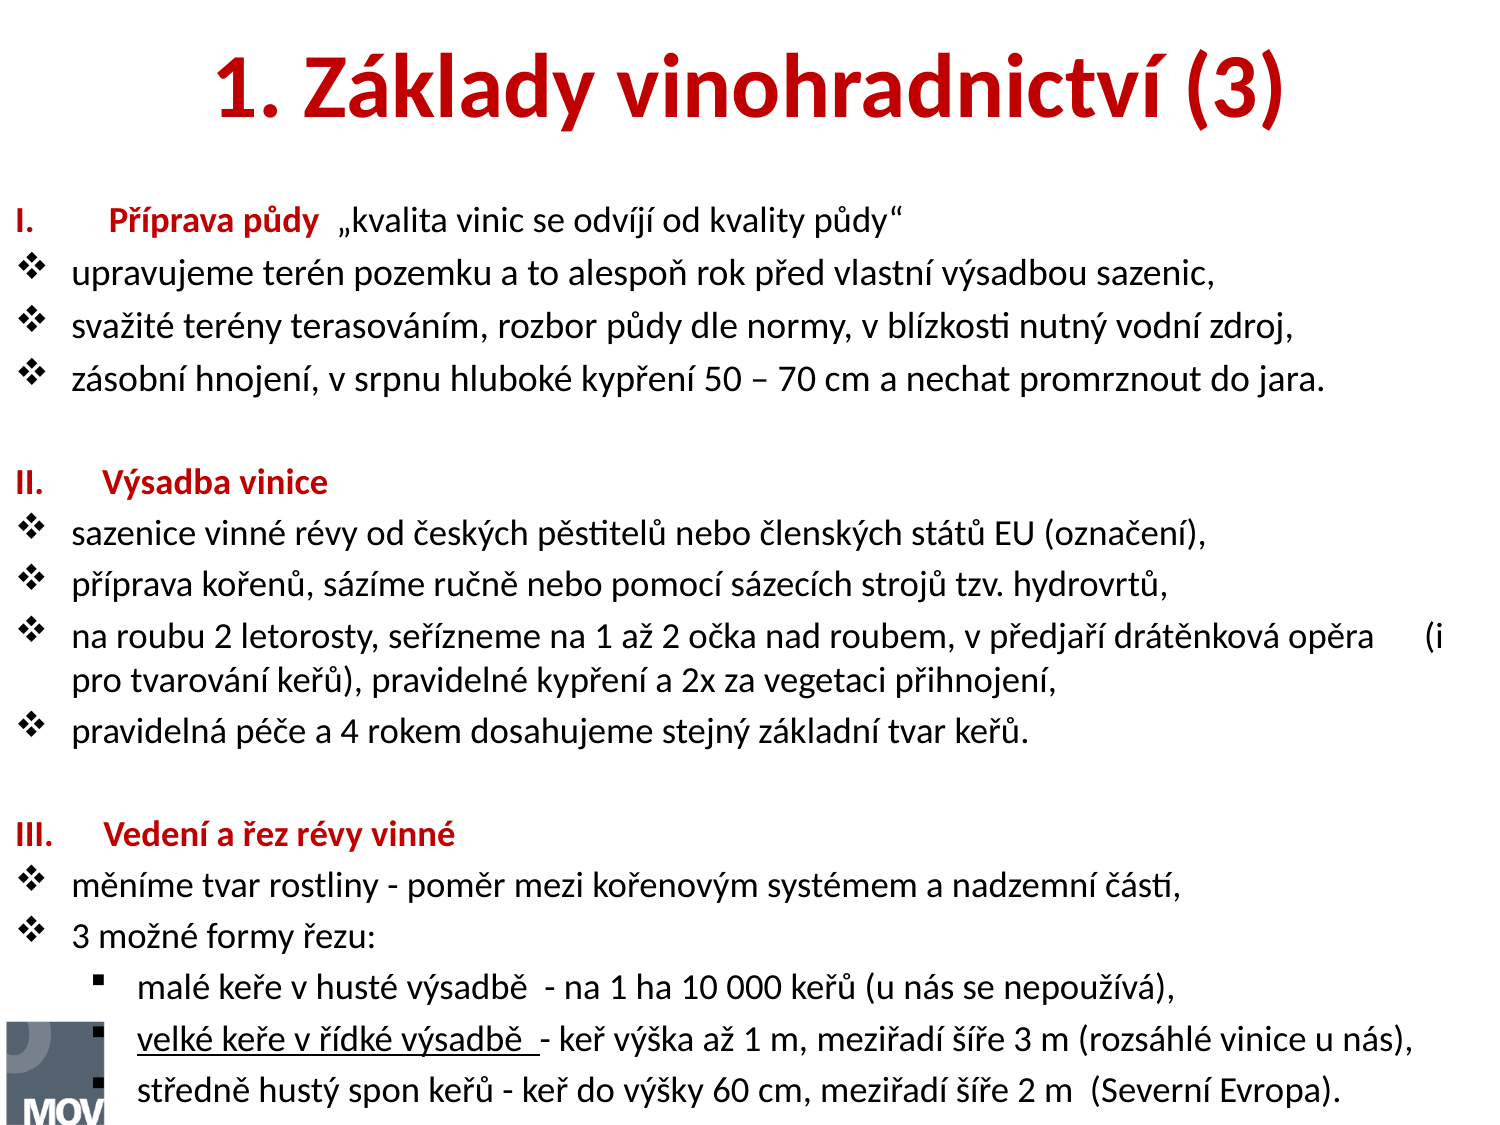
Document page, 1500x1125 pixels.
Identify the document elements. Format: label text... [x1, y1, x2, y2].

title 1. Základy vinohradnictví (3) [0, 0, 1500, 161]
list Příprava půdy „kvalita vinic se odvíjí od kvality půdy“ upravujeme terén pozemku a to alespoň rok před vlastní výsadbou sazenic, svažité terény terasováním, rozbor půdy dle normy, v blízkosti nutný vodní zdroj, zásobní hnojení, v srpnu hluboké kypření 50 – 70 cm a nechat promrznout do jara. II. Výsadba vinice sazenice vinné révy od českých pěstitelů nebo členských států EU (označení), příprava kořenů, sázíme ručně nebo pomocí sázecích strojů tzv. hydrovrtů, na roubu 2 letorosty, seřízneme na 1 až 2 očka nad roubem, v předjaří drátěnková opěra (i pro tvarování keřů), pravidelné kypření a 2x za vegetaci přihnojení, pravidelná péče a 4 rokem dosahujeme stejný základní tvar keřů. III. Vedení a řez révy vinné měníme tvar rostliny - poměr mezi kořenovým systémem a nadzemní částí, 3 možné formy řezu: malé keře v husté výsadbě - na 1 ha 10 000 keřů (u nás se nepoužívá), velké keře v řídké výsadbě - keř výška až 1 m, meziřadí šíře 3 m (rozsáhlé vinice u nás), středně hustý spon keřů - keř do výšky 60 cm, meziřadí šíře 2 m (Severní Evropa). [0, 137, 1483, 1125]
